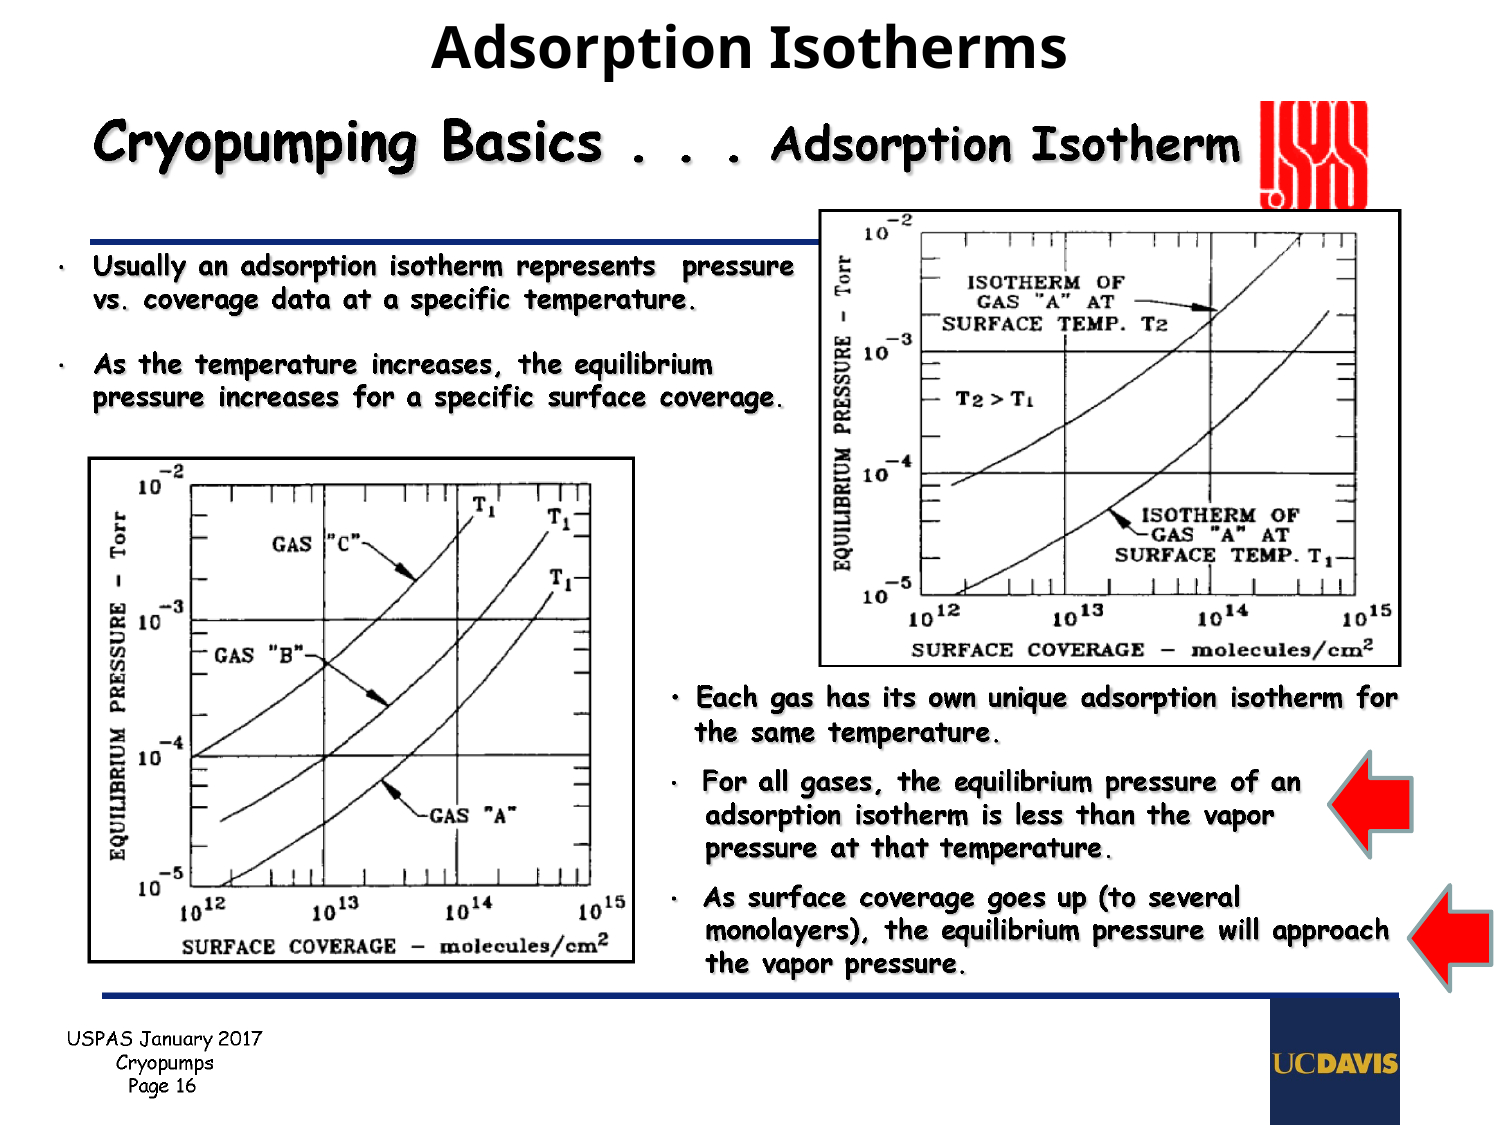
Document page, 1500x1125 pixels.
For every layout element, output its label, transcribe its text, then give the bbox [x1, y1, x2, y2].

picture [43, 101, 1457, 1125]
title Adsorption Isotherms [0, 0, 1500, 91]
text_box [1461, 909, 1494, 967]
